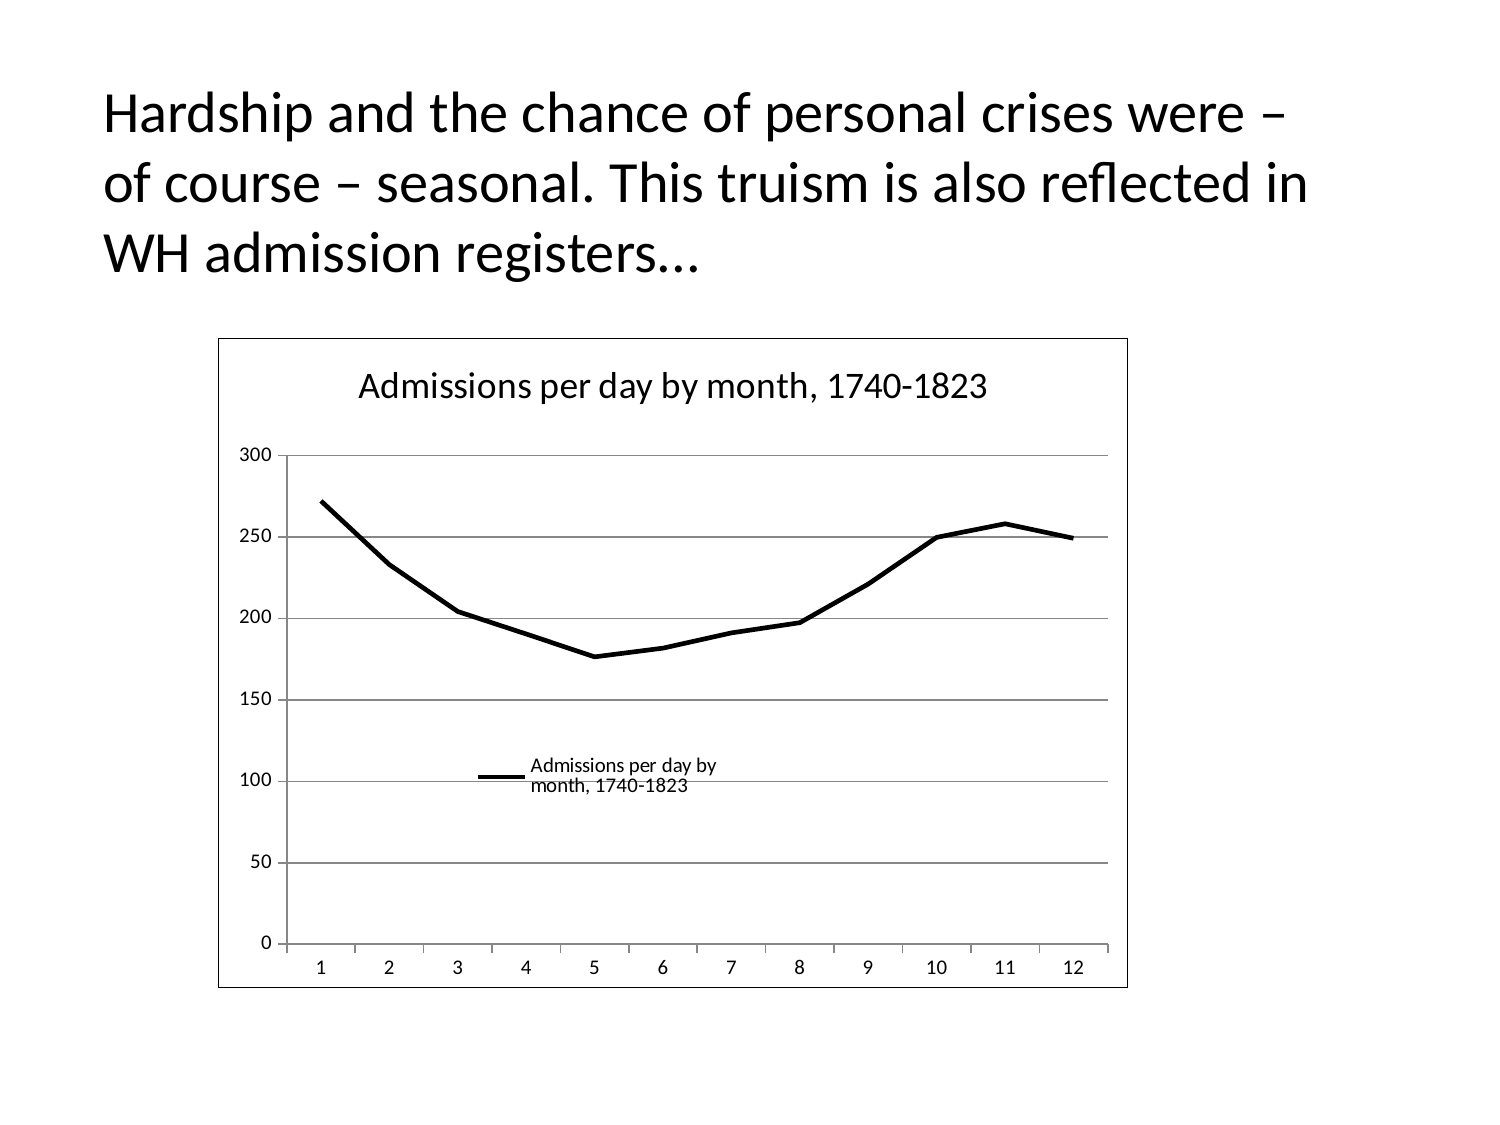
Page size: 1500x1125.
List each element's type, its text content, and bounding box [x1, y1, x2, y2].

text_box Hardship and the chance of personal crises were – of course – seasonal. This truism is also reflected in WH admission registers... [88, 66, 1365, 292]
chart [218, 337, 1129, 988]
